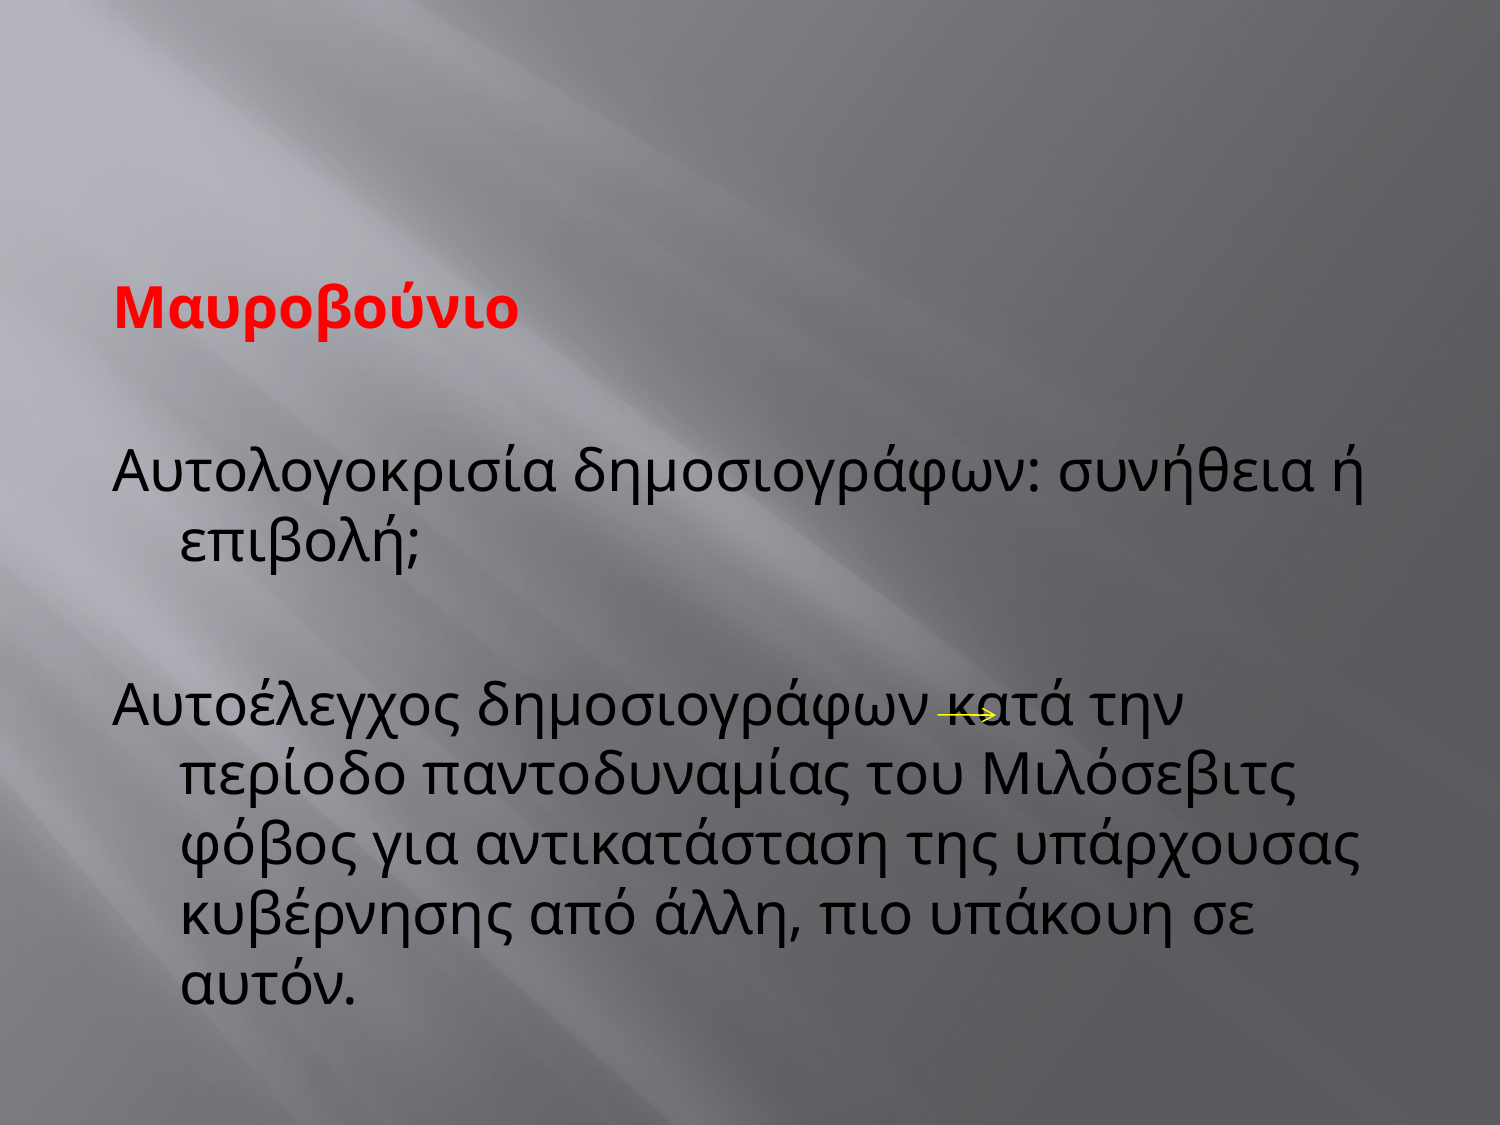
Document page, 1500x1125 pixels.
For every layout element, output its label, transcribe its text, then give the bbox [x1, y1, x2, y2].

list Μαυροβούνιο Αυτολογοκρισία δημοσιογράφων: συνήθεια ή επιβολή; Αυτοέλεγχος δημοσιογράφων κατά την περίοδο παντοδυναμίας του Μιλόσεβιτς φόβος για αντικατάσταση της υπάρχουσας κυβέρνησης από άλλη, πιο υπάκουη σε αυτόν. [75, 262, 1425, 1035]
